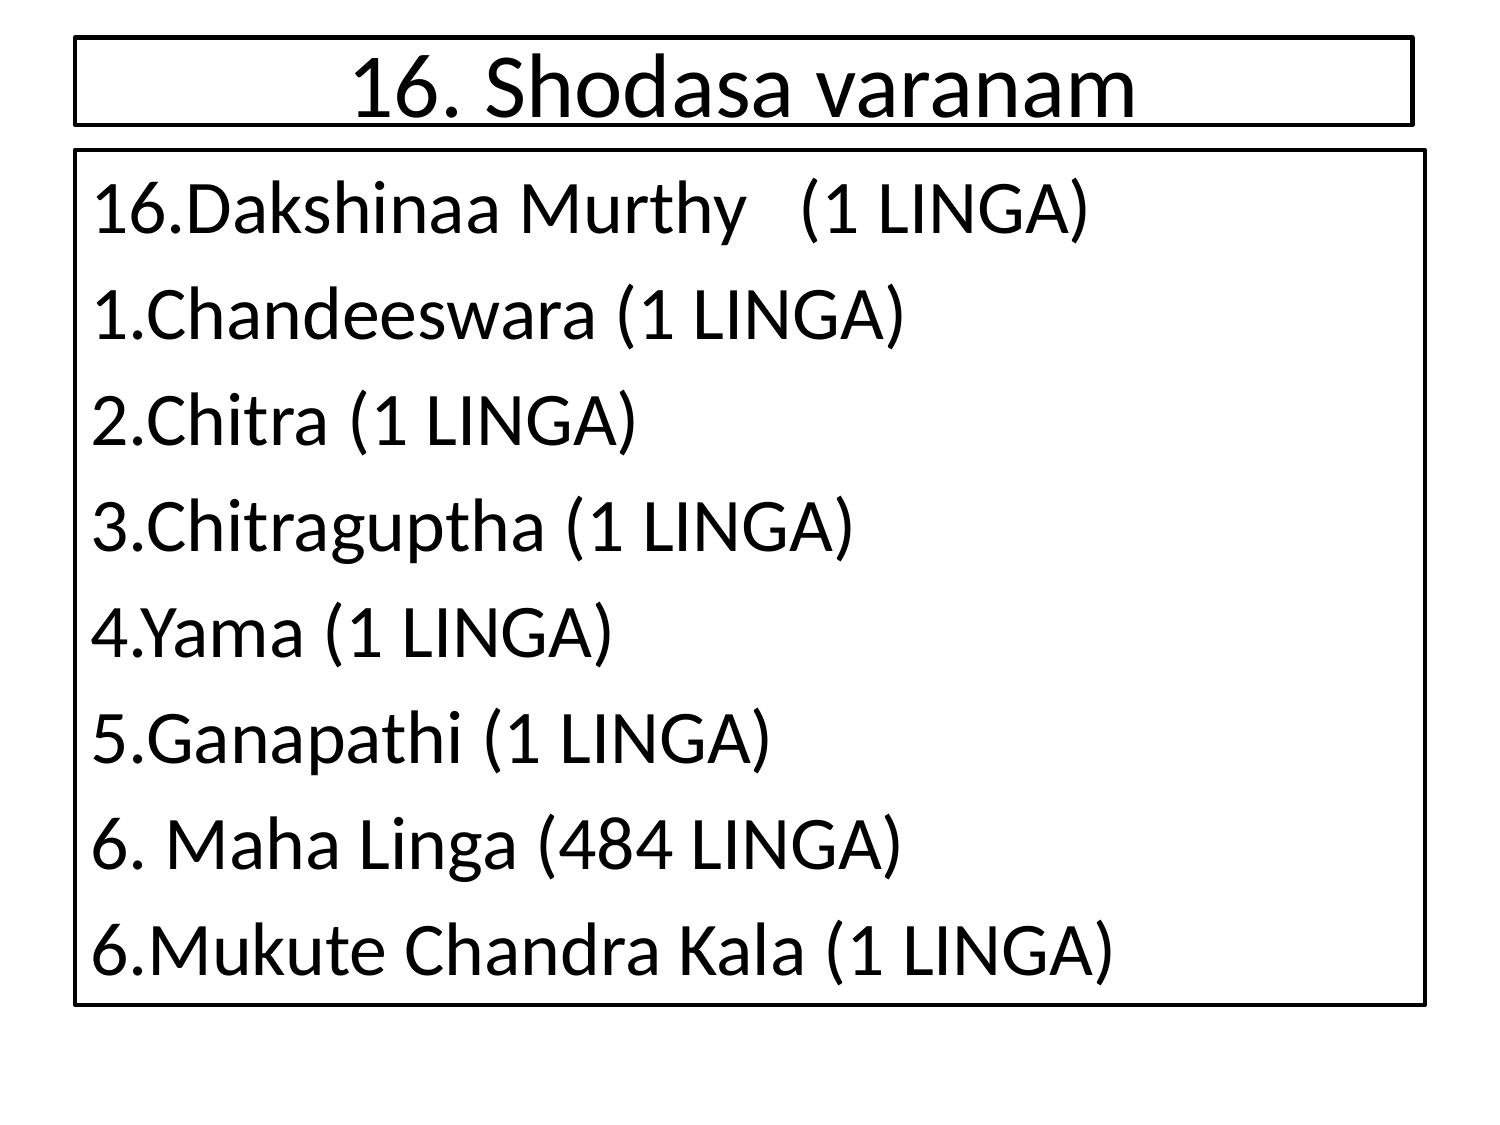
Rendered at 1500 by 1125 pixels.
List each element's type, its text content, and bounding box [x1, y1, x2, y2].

title 16. Shodasa varanam [73, 35, 1415, 127]
list 16.Dakshinaa Murthy (1 LINGA) 1.Chandeeswara (1 LINGA) 2.Chitra (1 LINGA) 3.Chitraguptha (1 LINGA) 4.Yama (1 LINGA) 5.Ganapathi (1 LINGA) 6. Maha Linga (484 LINGA) 6.Mukute Chandra Kala (1 LINGA) [73, 148, 1427, 1007]
